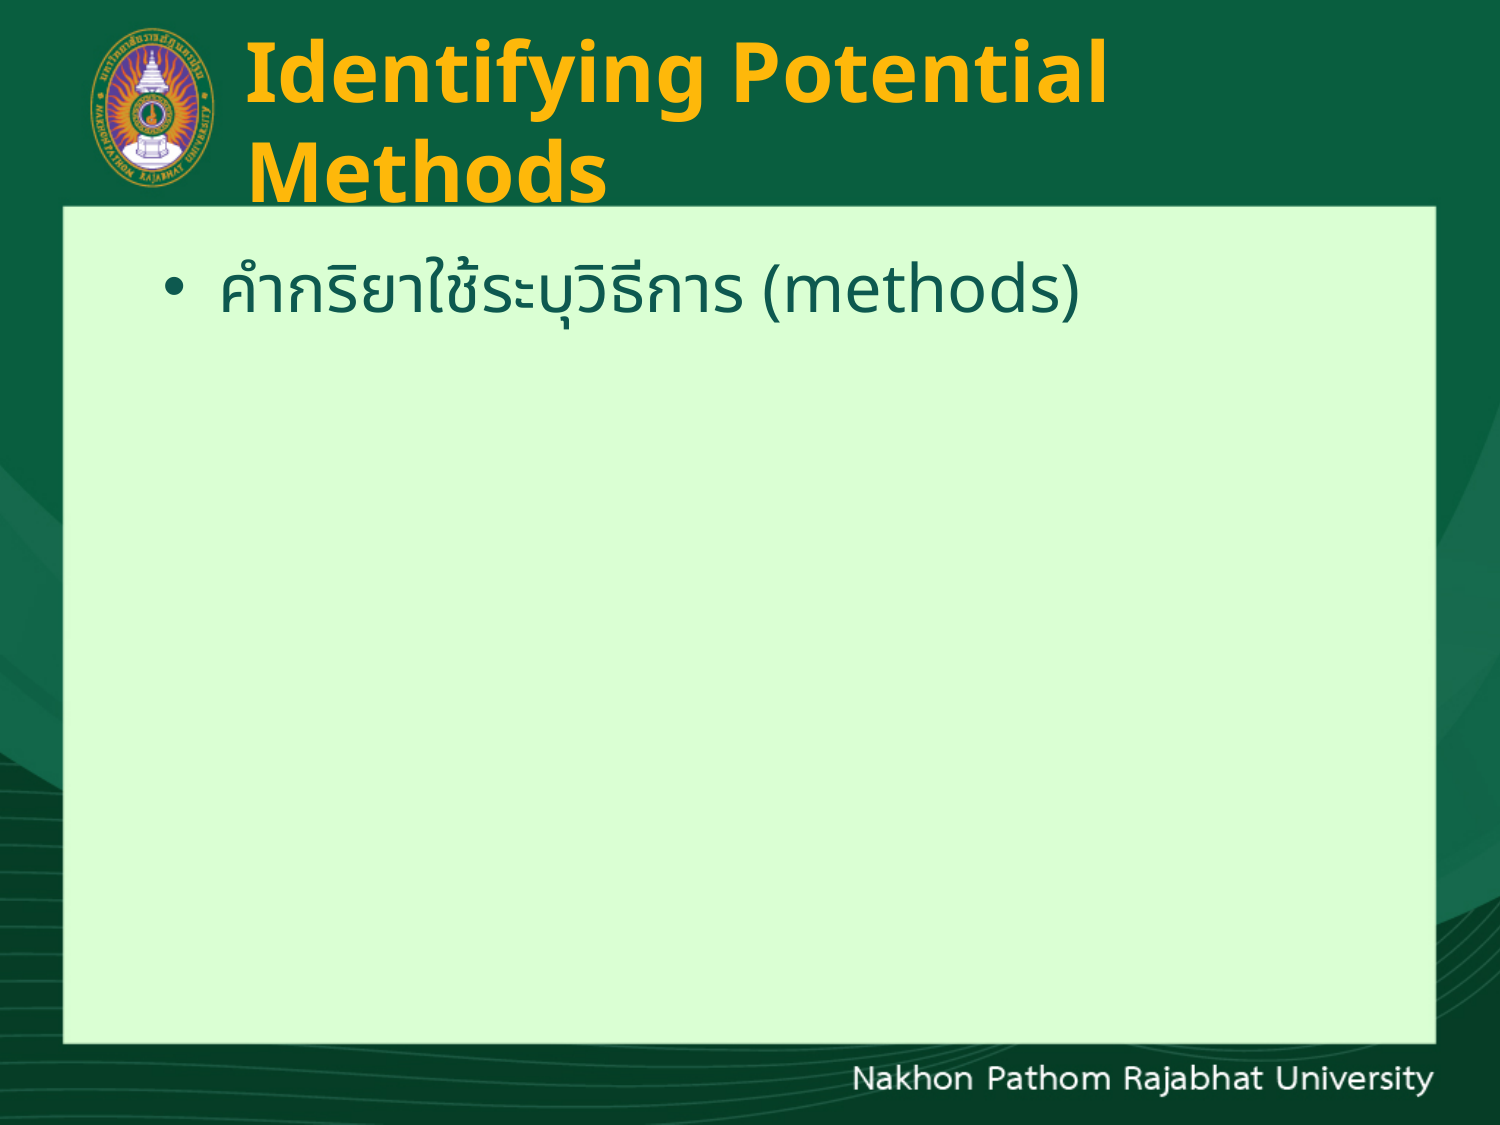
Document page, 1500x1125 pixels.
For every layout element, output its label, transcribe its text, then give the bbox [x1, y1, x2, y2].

title Identifying Potential Methods [230, 66, 1294, 173]
list คำกริยาใช้ระบุวิธีการ (methods) [147, 238, 1365, 1000]
picture [0, 0, 1500, 1125]
